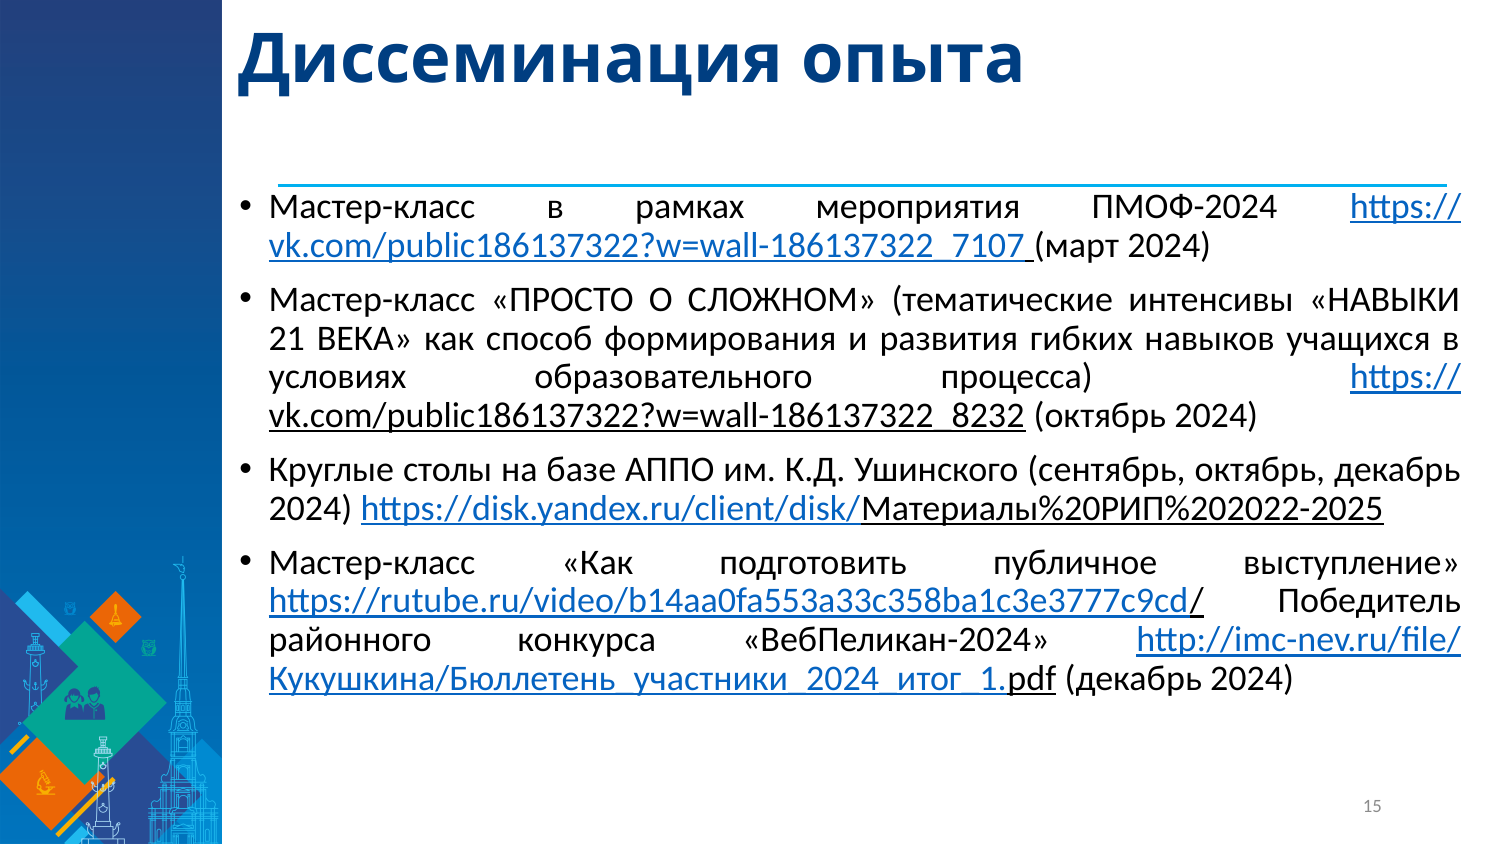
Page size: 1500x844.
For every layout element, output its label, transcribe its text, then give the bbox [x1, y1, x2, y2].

slide_number 15 [1059, 782, 1397, 827]
list Мастер-класс в рамках мероприятия ПМОФ-2024 https://vk.com/public186137322?w=wall-186137322_7107 (март 2024) Мастер-класс «ПРОСТО О СЛОЖНОМ» (тематические интенсивы «НАВЫКИ 21 ВЕКА» как способ формирования и развития гибких навыков учащихся в условиях образовательного процесса) https://vk.com/public186137322?w=wall-186137322_8232 (октябрь 2024) Круглые столы на базе АППО им. К.Д. Ушинского (сентябрь, октябрь, декабрь 2024) https://disk.yandex.ru/client/disk/Материалы%20РИП%202022-2025 Мастер-класс «Как подготовить публичное выступление» https://rutube.ru/video/b14aa0fa553a33c358ba1c3e3777c9cd/ Победитель районного конкурса «ВебПеликан-2024» http://imc-nev.ru/file/Кукушкина/Бюллетень_участники_2024_итог_1.pdf (декабрь 2024) [224, 180, 1477, 749]
title Диссеминация опыта [223, 0, 1500, 142]
